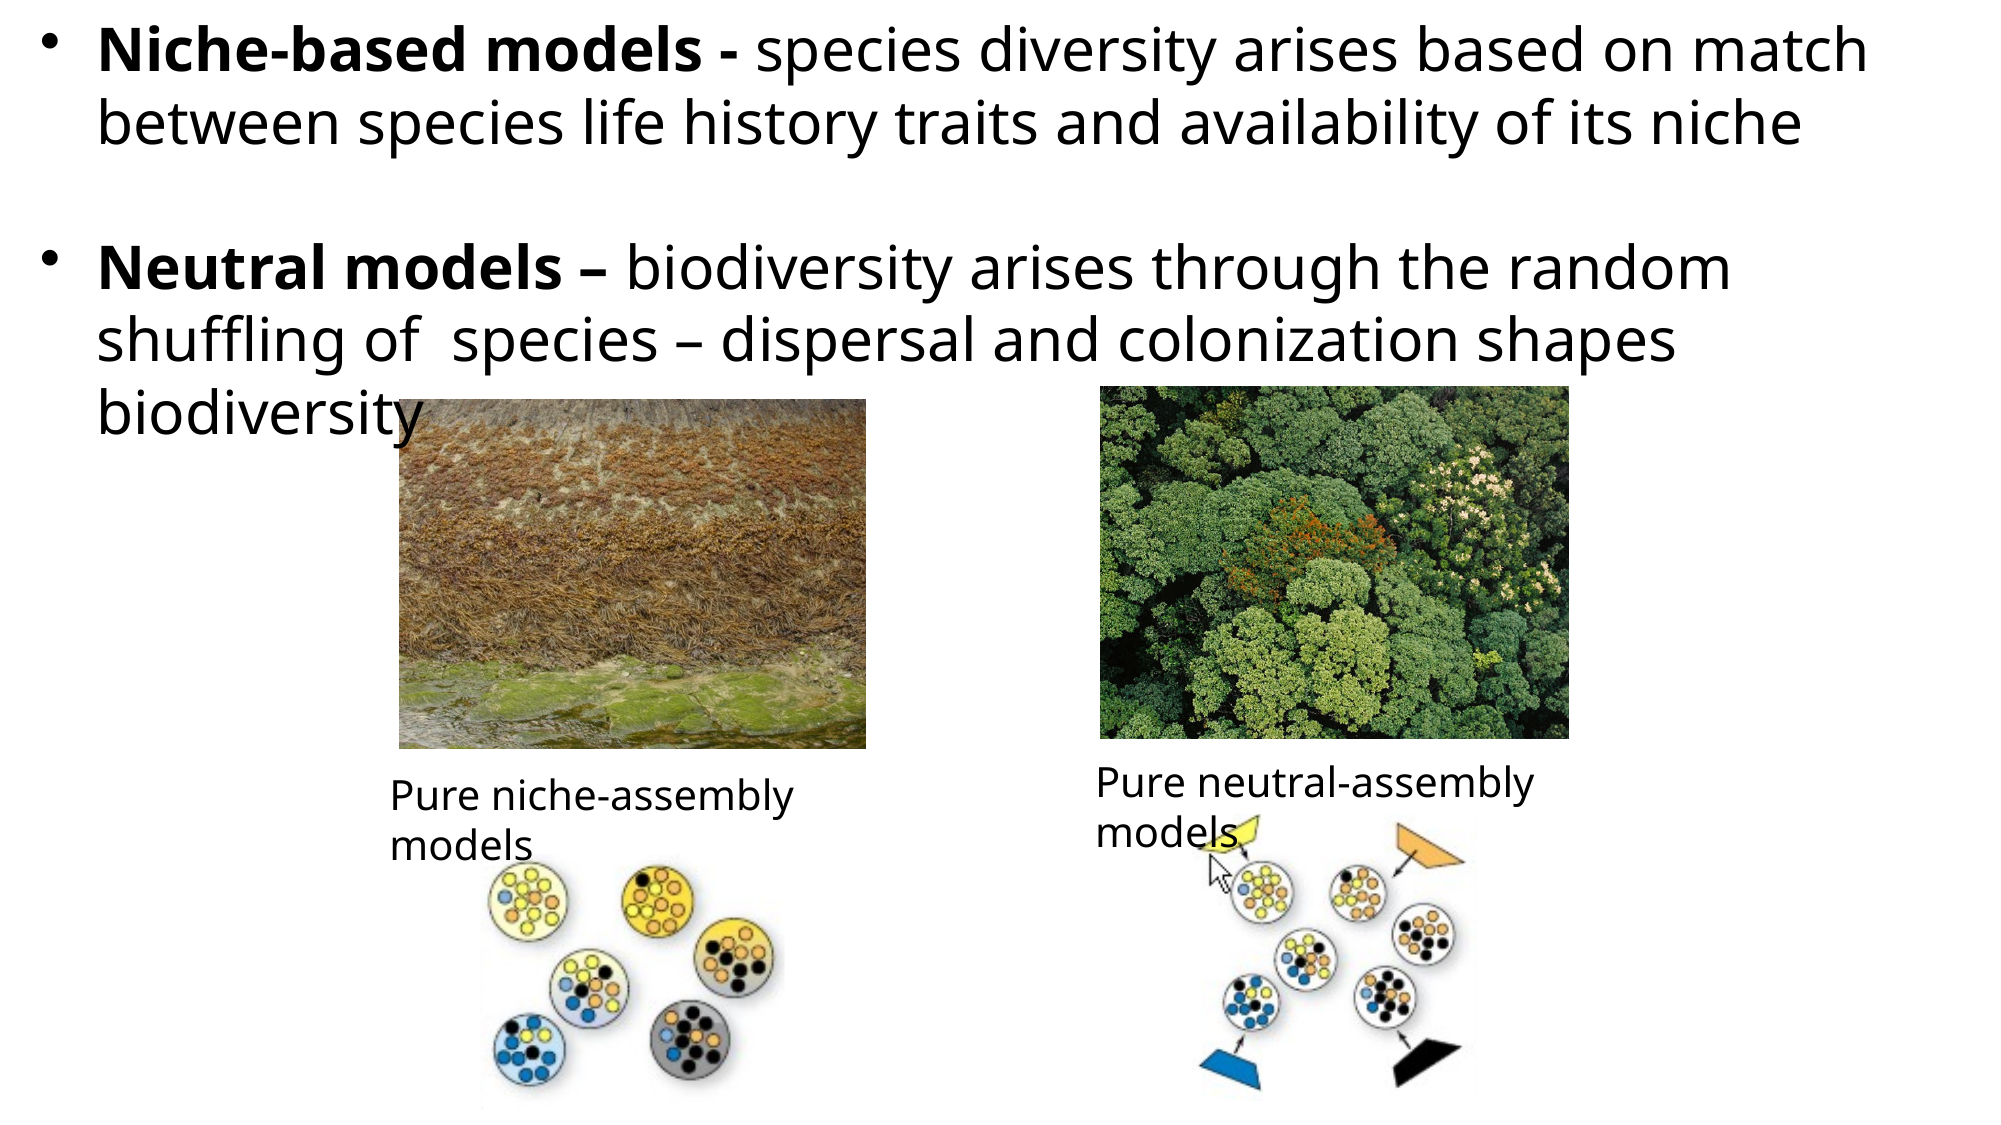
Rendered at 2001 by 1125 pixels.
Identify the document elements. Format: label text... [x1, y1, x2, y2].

picture [1099, 386, 1569, 739]
picture [480, 854, 785, 1112]
picture [399, 398, 866, 749]
picture [1192, 814, 1477, 1101]
text_box Pure niche-assembly models [374, 761, 907, 877]
text_box Pure neutral-assembly models [1080, 748, 1643, 864]
list Niche-based models - species diversity arises based on match between species life history traits and availability of its niche Neutral models – biodiversity arises through the random shuffling of species – dispersal and colonization shapes biodiversity [24, 3, 1975, 747]
